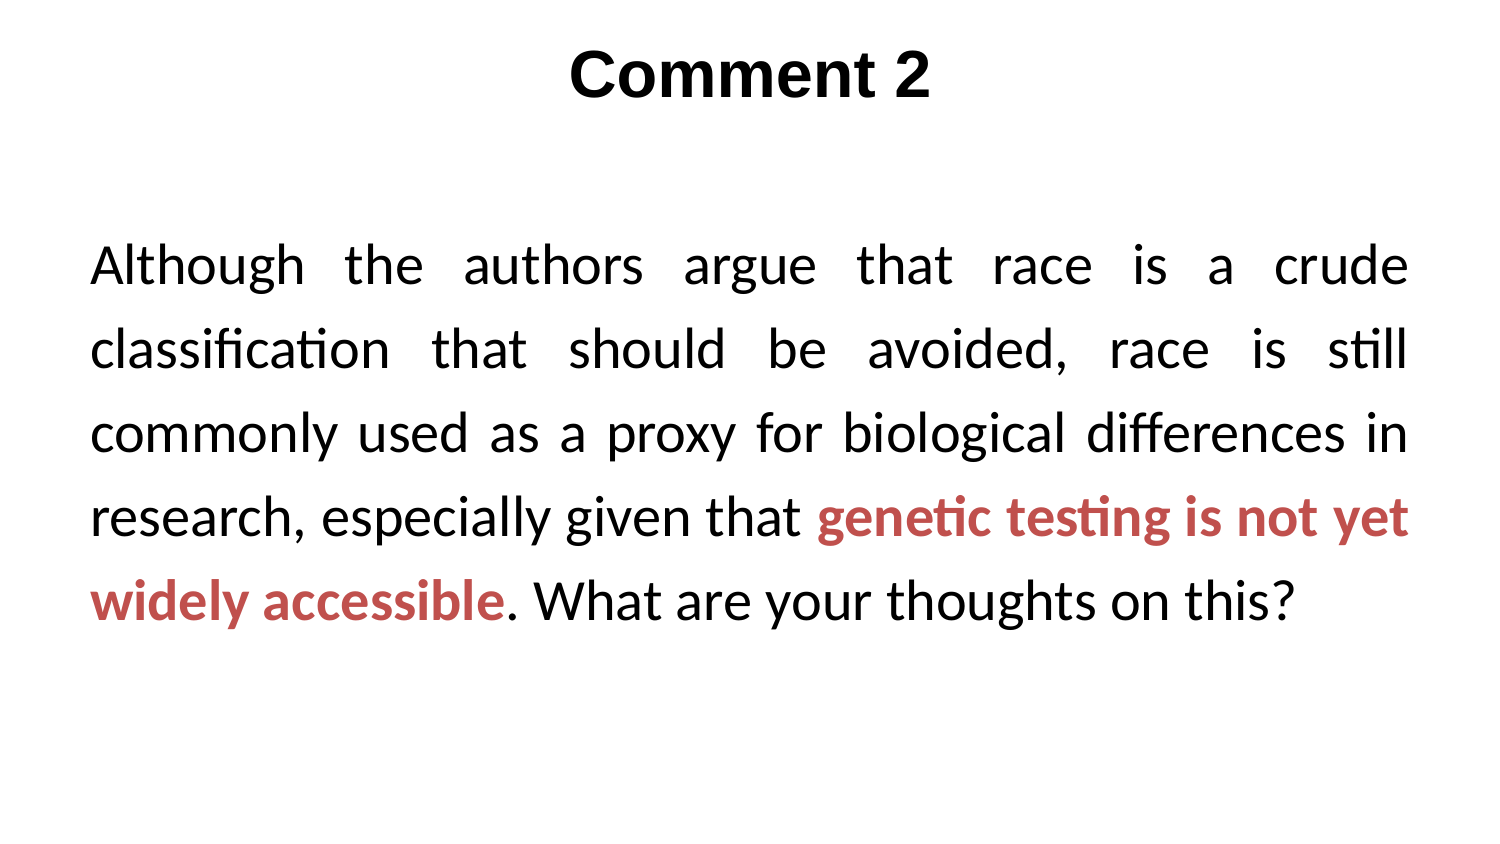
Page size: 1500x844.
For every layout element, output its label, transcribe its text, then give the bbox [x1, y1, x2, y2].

list Although the authors argue that race is a crude classification that should be avoided, race is still commonly used as a proxy for biological differences in research, especially given that genetic testing is not yet widely accessible. What are your thoughts on this? [75, 204, 1425, 695]
title Comment 2 [75, 0, 1425, 142]
